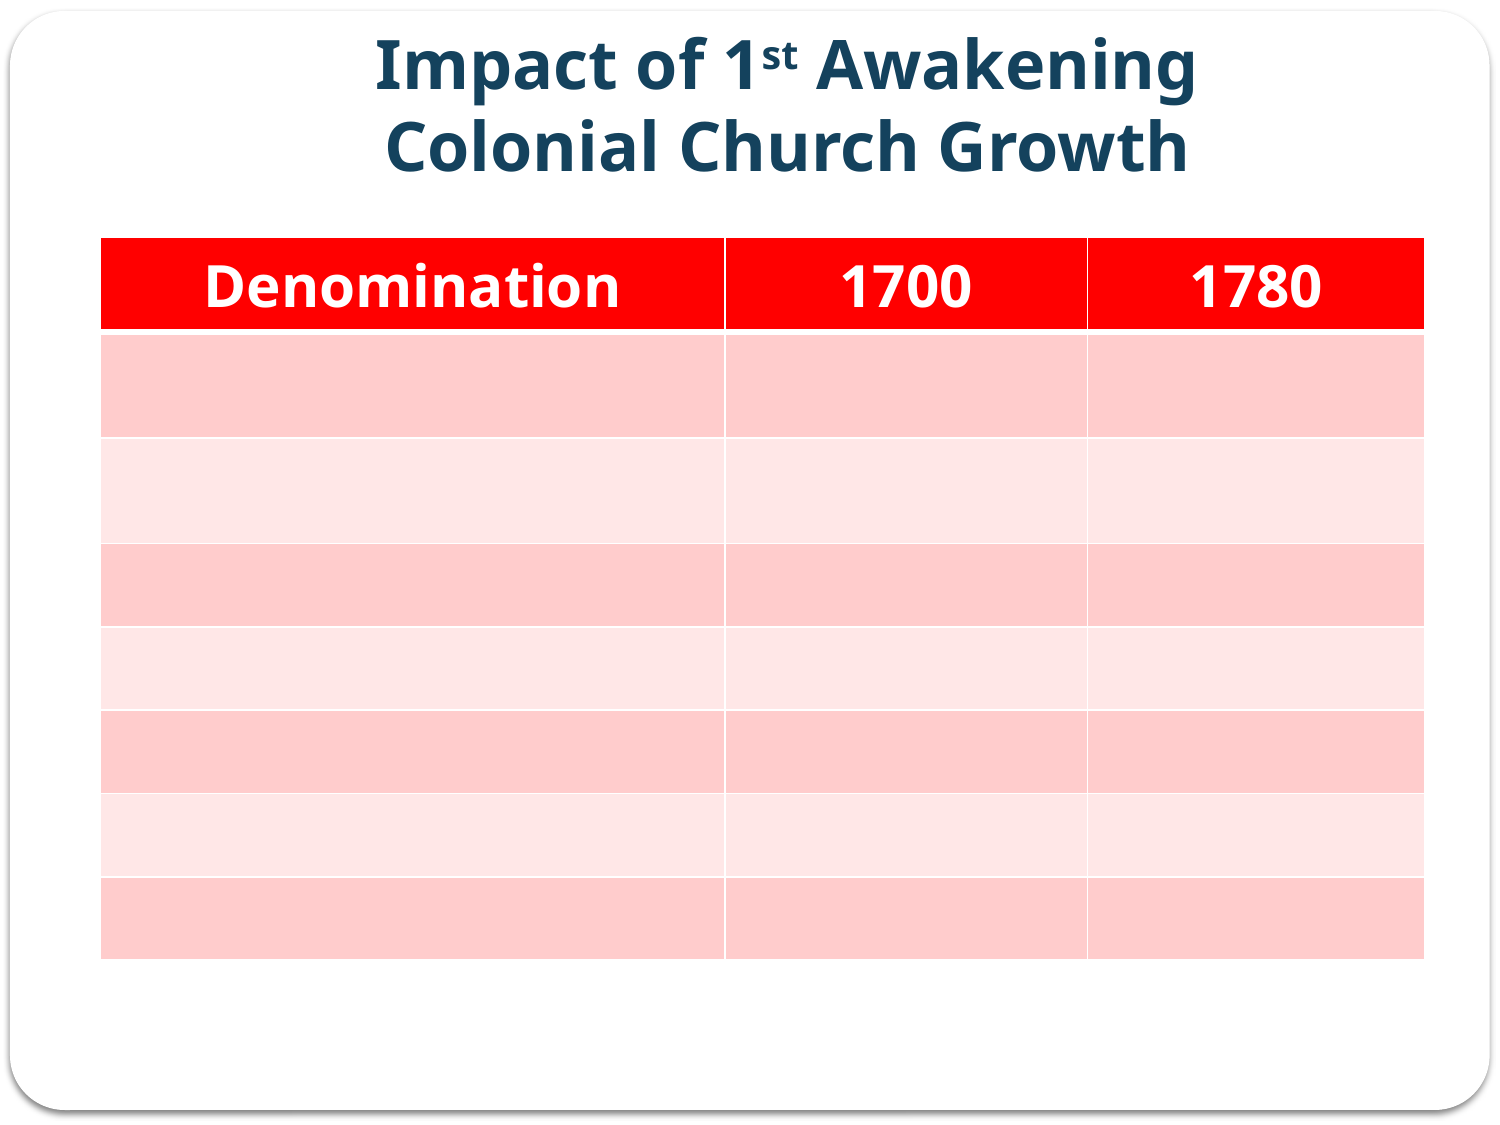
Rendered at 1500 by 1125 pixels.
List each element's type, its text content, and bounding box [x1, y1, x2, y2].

table_cell [1088, 335, 1424, 437]
table_cell [726, 628, 1087, 709]
table_cell [101, 711, 724, 793]
title Impact of 1st Awakening Colonial Church Growth [150, 12, 1425, 200]
table_cell [1088, 544, 1424, 626]
table_cell [726, 878, 1087, 959]
table_header 1700 [726, 238, 1087, 329]
table_cell [726, 335, 1087, 437]
table_cell [101, 335, 724, 437]
table_cell [726, 439, 1087, 543]
table_cell [101, 544, 724, 626]
table_cell [1088, 878, 1424, 959]
table_cell [1088, 628, 1424, 709]
table_cell [726, 544, 1087, 626]
table_cell [726, 794, 1087, 876]
table_header Denomination [101, 238, 724, 329]
table_header 1780 [1088, 238, 1424, 329]
table_cell [101, 794, 724, 876]
table_cell [101, 439, 724, 543]
table_cell [1088, 711, 1424, 793]
table_cell [101, 878, 724, 959]
table_cell [1088, 439, 1424, 543]
table_cell [726, 711, 1087, 793]
table_cell [1088, 794, 1424, 876]
table_cell [101, 628, 724, 709]
